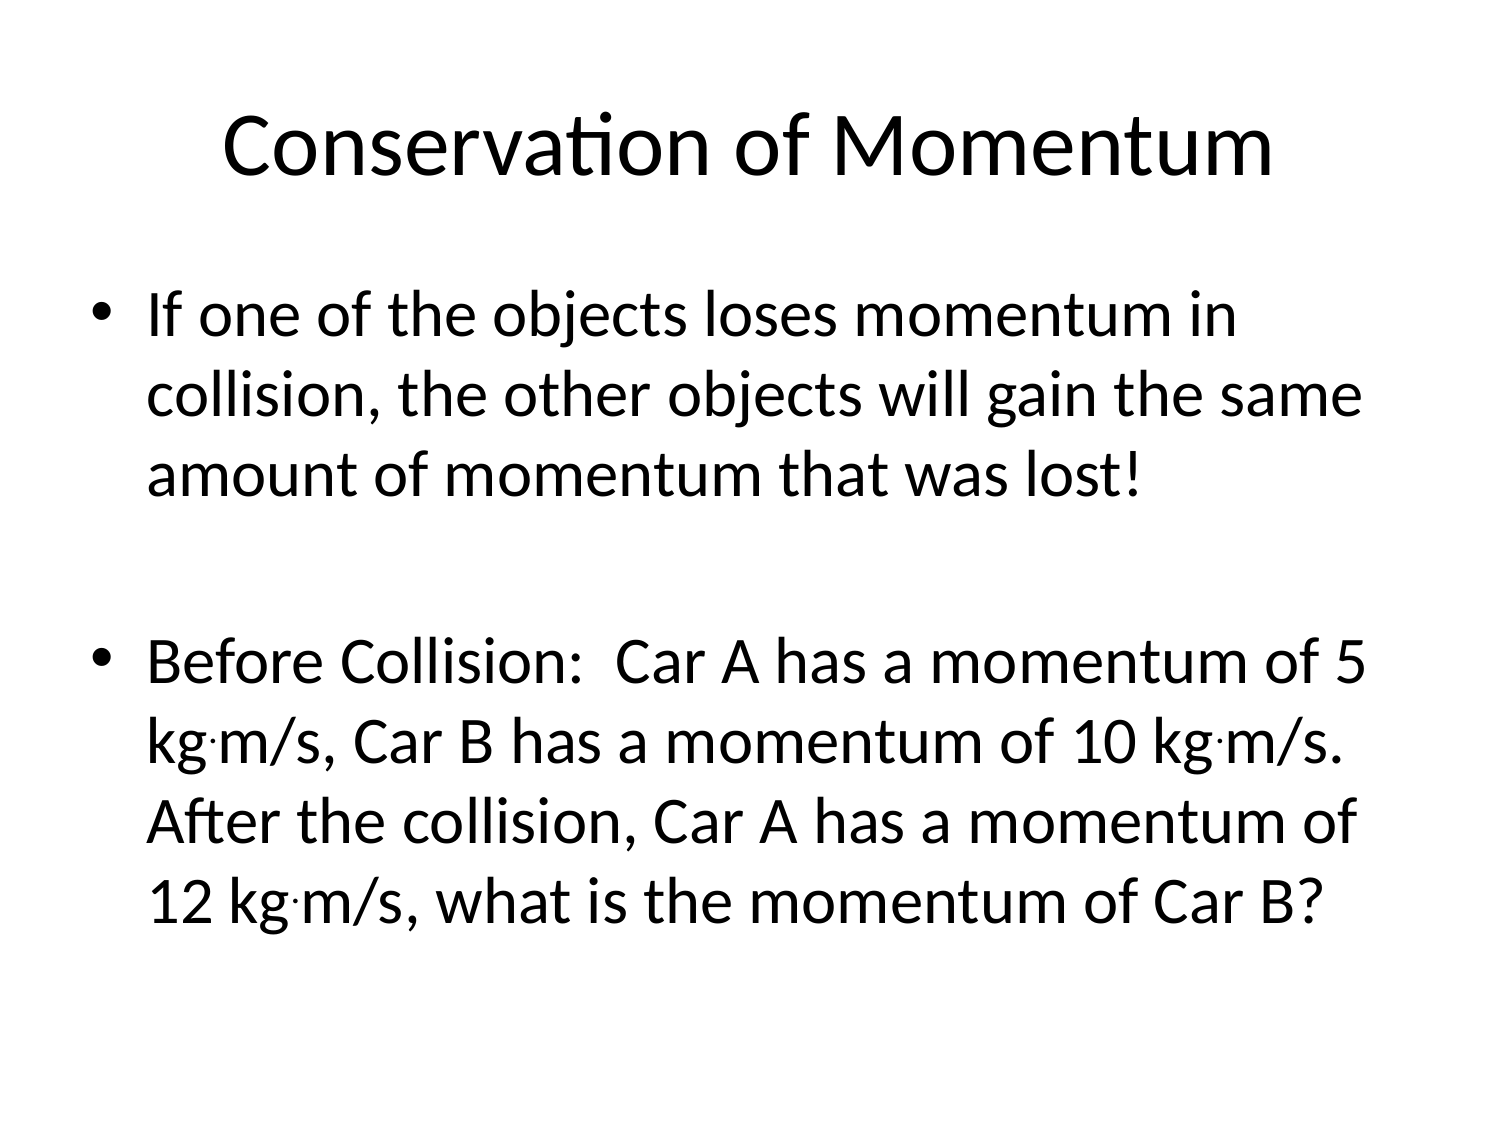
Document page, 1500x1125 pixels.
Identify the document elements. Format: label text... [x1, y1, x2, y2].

list If one of the objects loses momentum in collision, the other objects will gain the same amount of momentum that was lost! Before Collision: Car A has a momentum of 5 kg.m/s, Car B has a momentum of 10 kg.m/s. After the collision, Car A has a momentum of 12 kg.m/s, what is the momentum of Car B? [75, 262, 1425, 1005]
title Conservation of Momentum [75, 45, 1425, 233]
